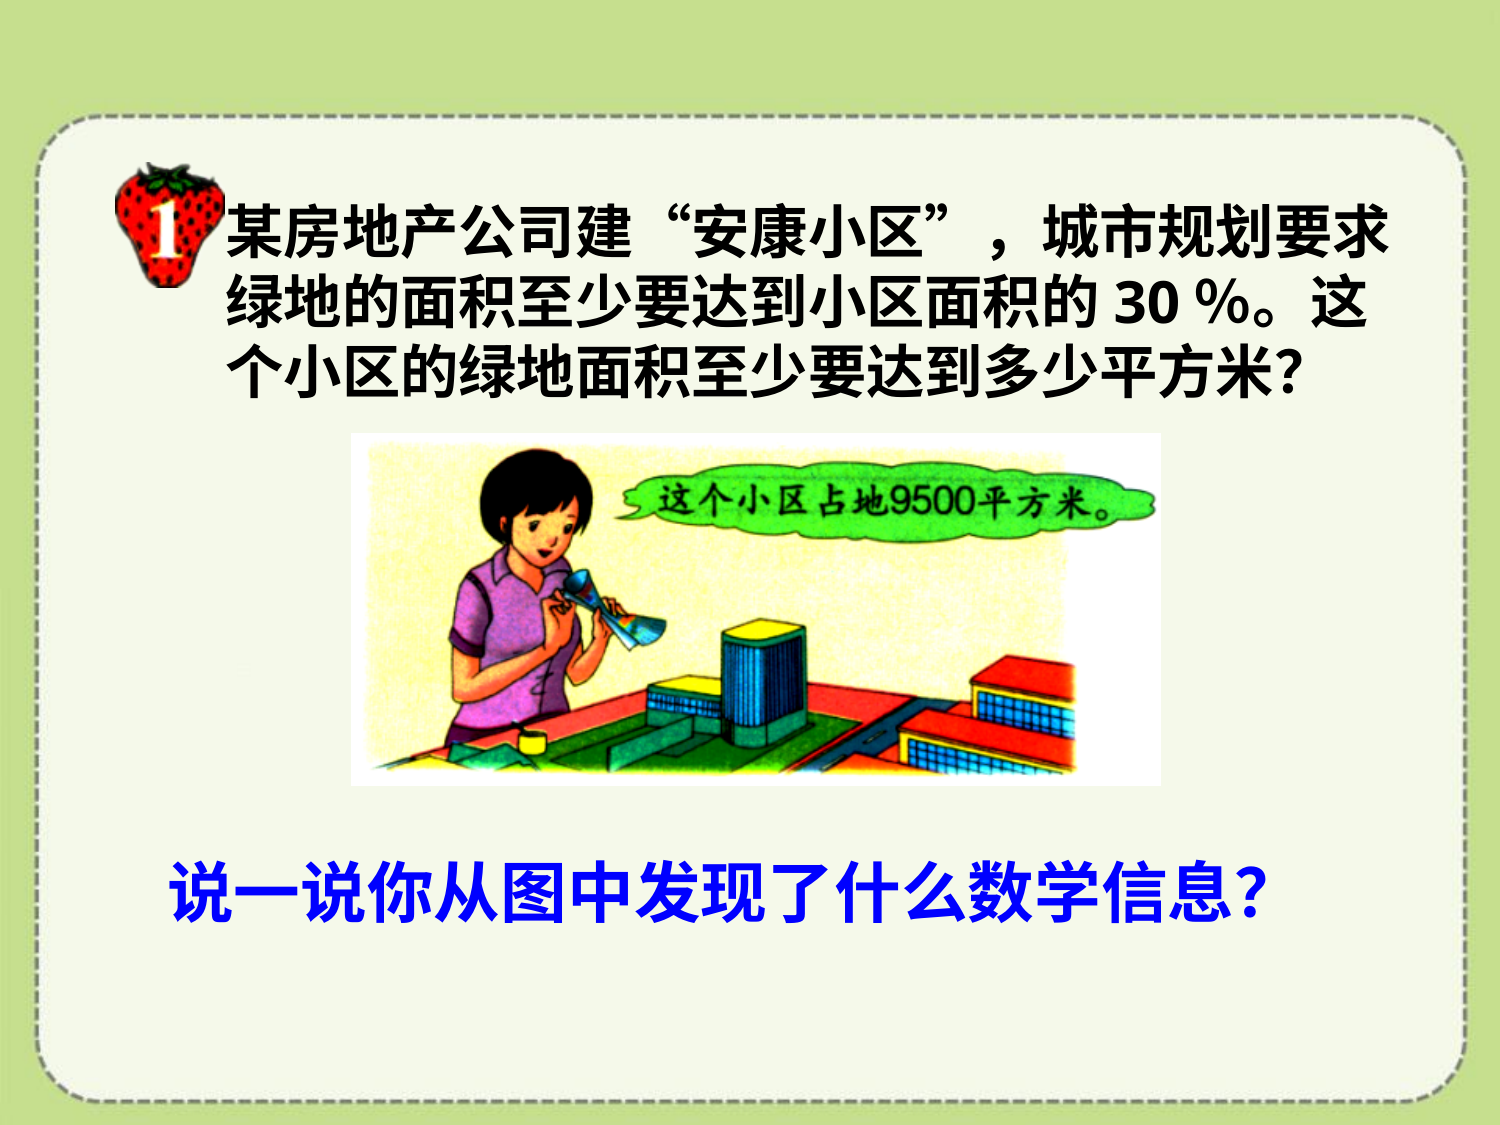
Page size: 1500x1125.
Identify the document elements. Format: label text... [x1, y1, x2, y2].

text_box 某房地产公司建“安康小区”，城市规划要求绿地的面积至少要达到小区面积的30％。这个小区的绿地面积至少要达到多少平方米？ [210, 187, 1407, 413]
text_box 说一说你从图中发现了什么数学信息？ [152, 843, 1465, 938]
picture [0, 0, 1500, 1125]
footer [512, 1042, 988, 1103]
